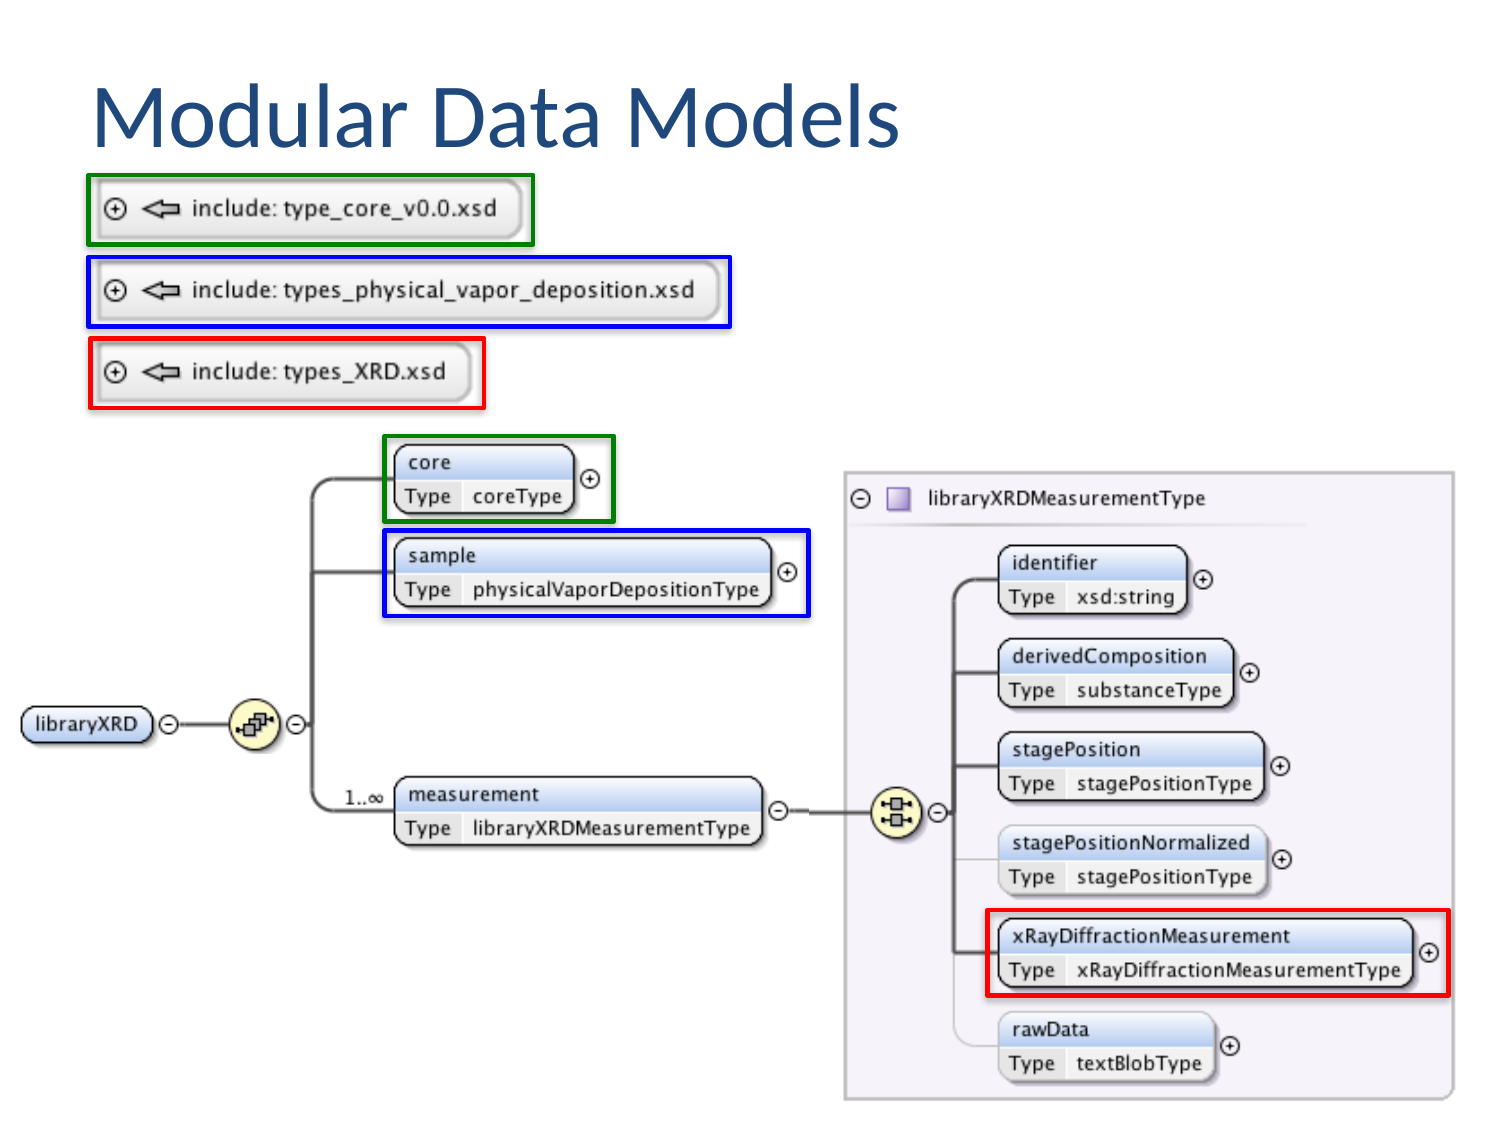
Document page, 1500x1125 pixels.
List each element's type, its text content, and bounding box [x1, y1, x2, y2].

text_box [15, 436, 1472, 1111]
picture [90, 171, 741, 415]
title Modular Data Models [75, 45, 1425, 176]
